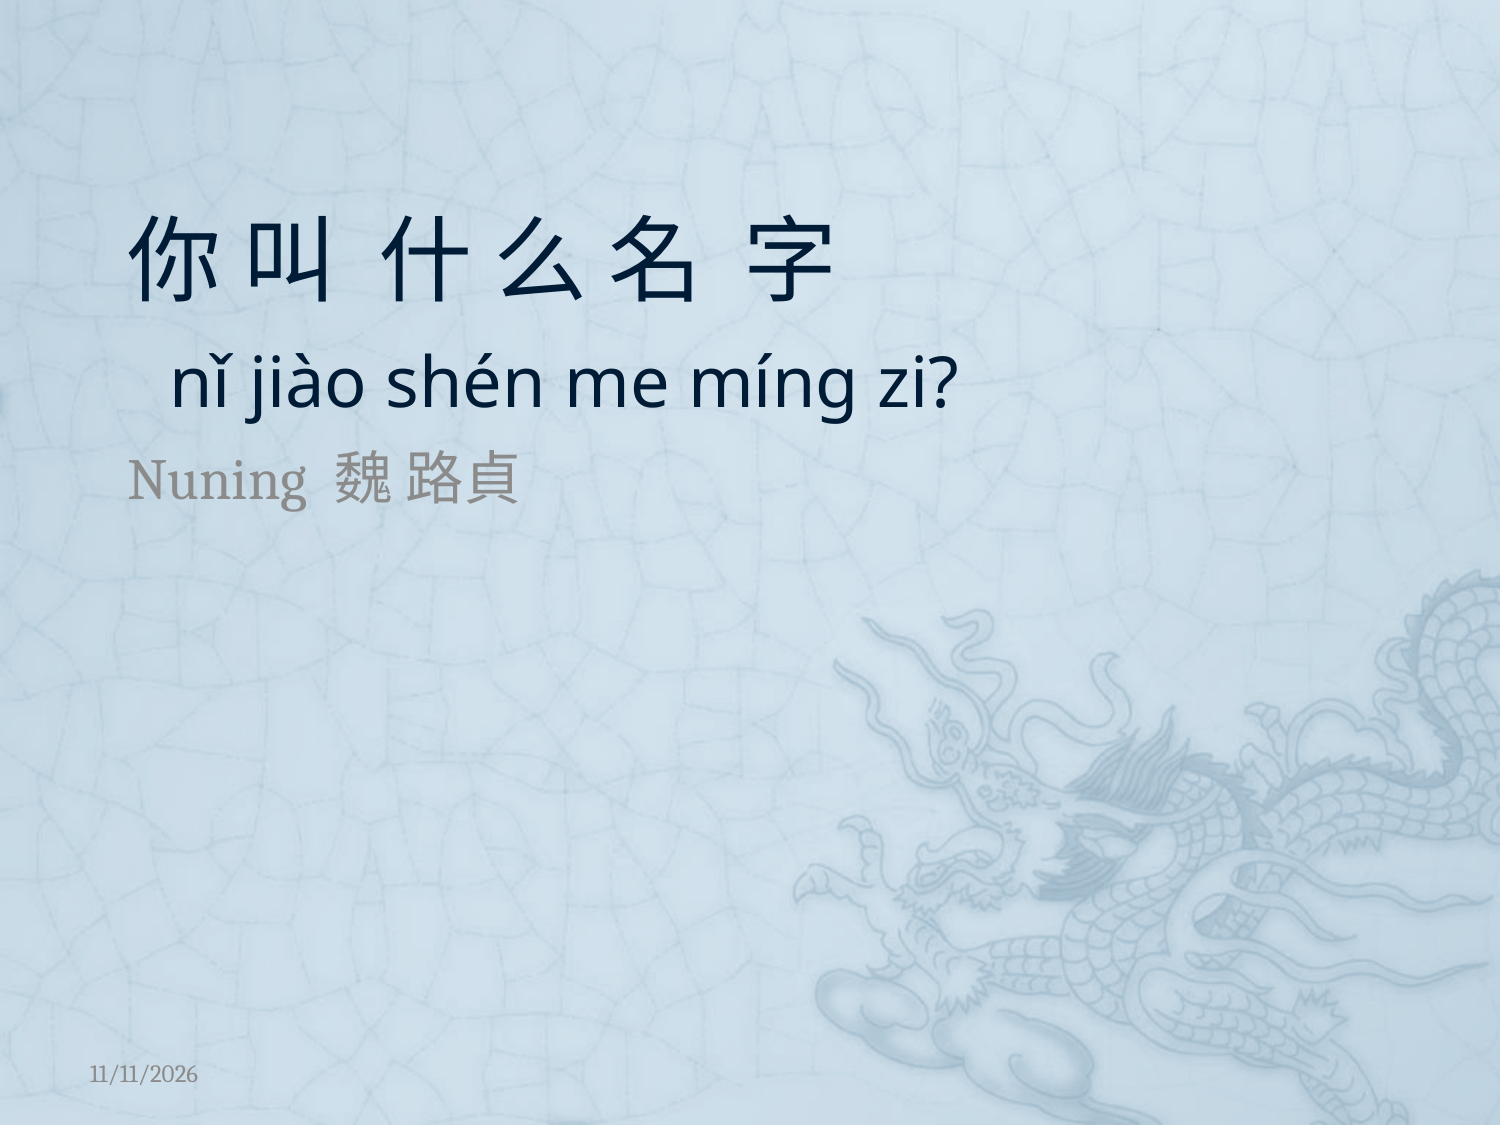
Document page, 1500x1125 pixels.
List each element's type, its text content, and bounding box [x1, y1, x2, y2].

title 你 叫 什 么 名 字 nǐ jiào shén me míng zi? [112, 192, 1388, 434]
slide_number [75, 1042, 425, 1103]
subtitle Nuning 魏 路貞 [112, 433, 1207, 722]
